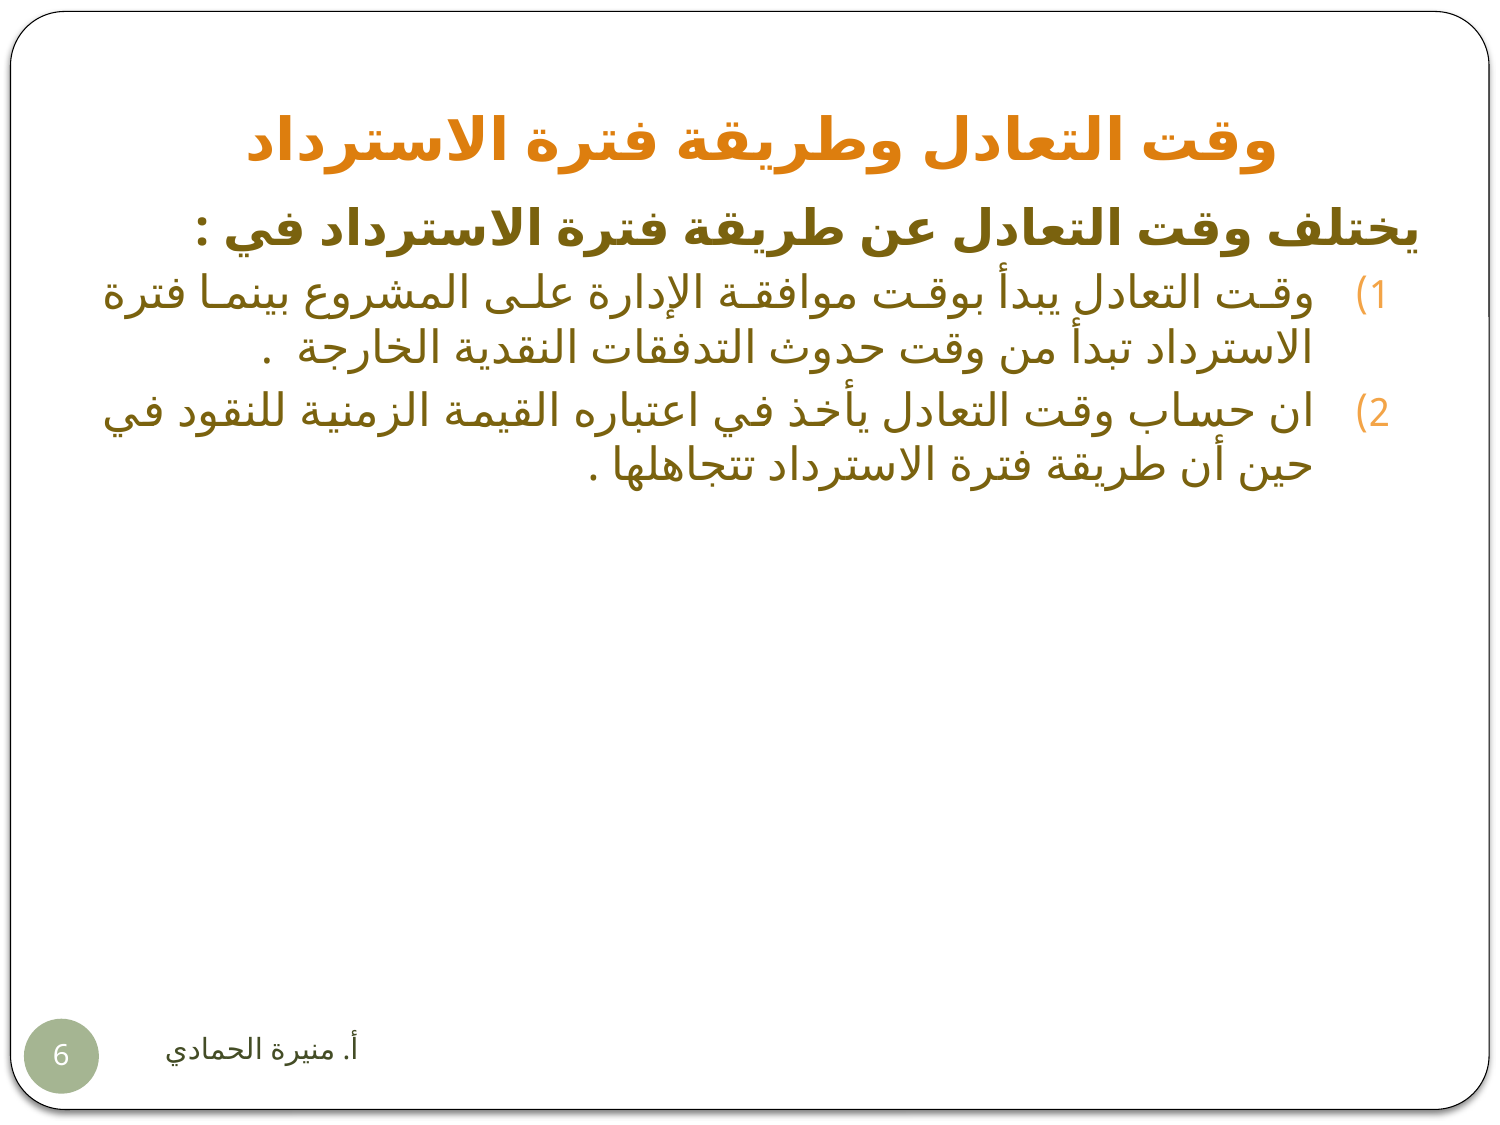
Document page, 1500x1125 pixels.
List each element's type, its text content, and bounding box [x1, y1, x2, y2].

footer أ. منيرة الحمادي [150, 1012, 800, 1088]
list يختلف وقت التعادل عن طريقة فترة الاسترداد في : وقت التعادل يبدأ بوقت موافقة الإدارة على المشروع بينما فترة الاسترداد تبدأ من وقت حدوث التدفقات النقدية الخارجة . ان حساب وقت التعادل يأخذ في اعتباره القيمة الزمنية للنقود في حين أن طريقة فترة الاسترداد تتجاهلها . [87, 187, 1450, 1063]
title وقت التعادل وطريقة فترة الاسترداد [150, 50, 1375, 187]
slide_number 6 [23, 1018, 99, 1094]
